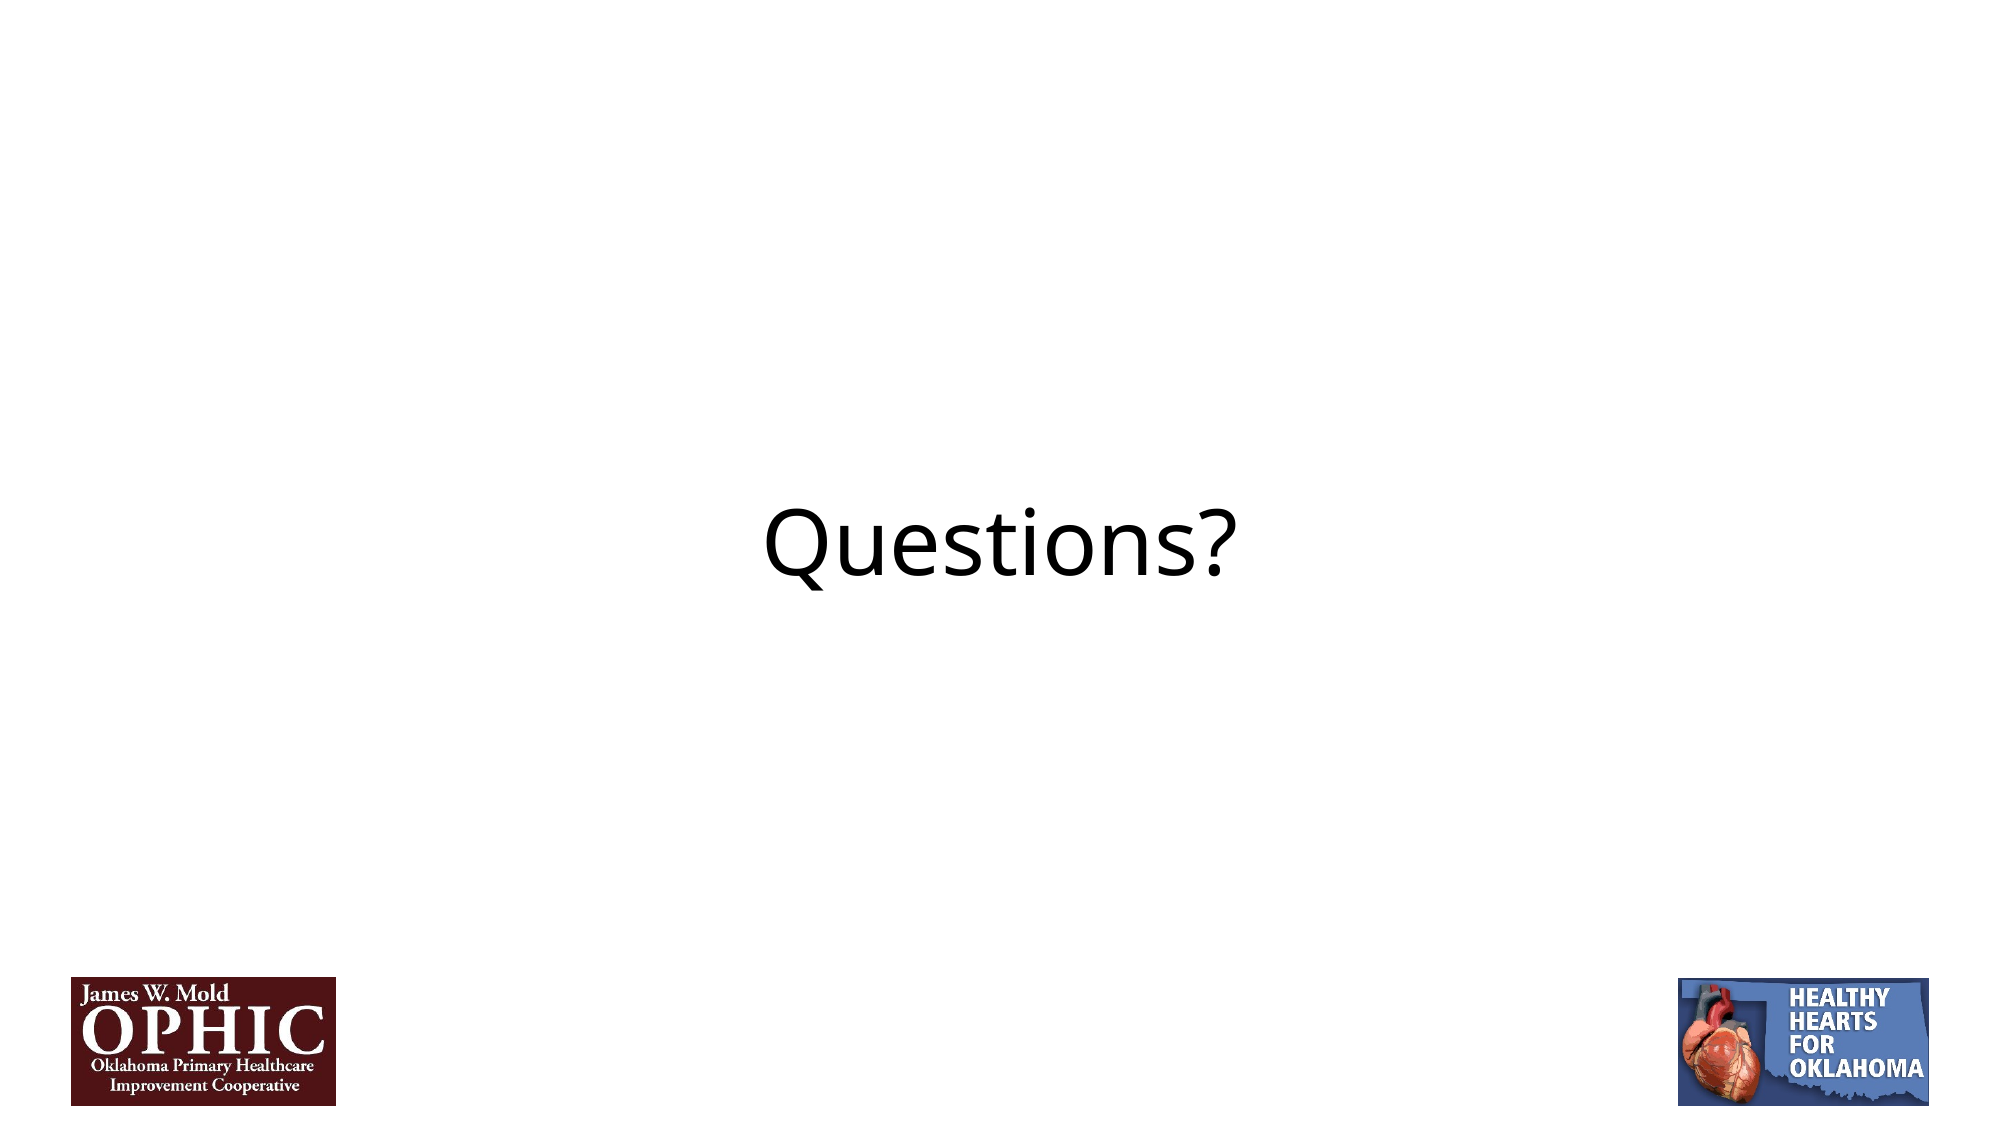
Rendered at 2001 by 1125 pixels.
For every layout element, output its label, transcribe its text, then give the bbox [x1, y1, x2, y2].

picture [1678, 978, 1929, 1106]
title Questions? [137, 437, 1863, 655]
picture [71, 977, 336, 1106]
